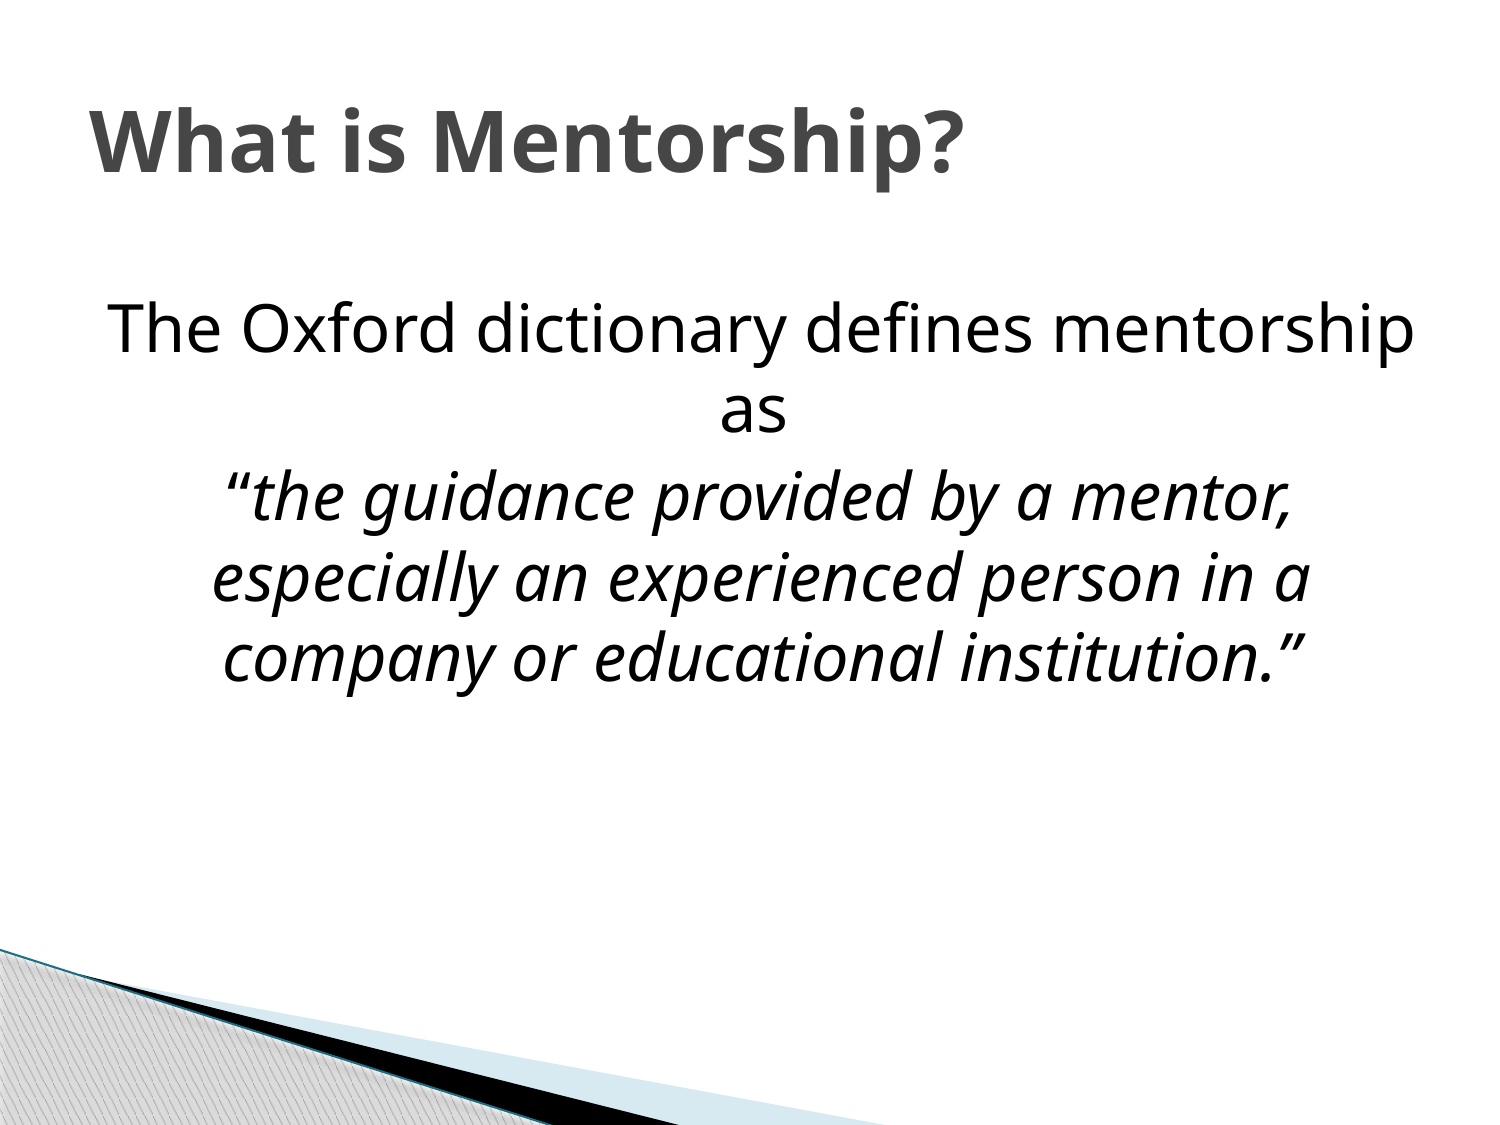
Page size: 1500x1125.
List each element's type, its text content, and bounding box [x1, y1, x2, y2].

title What is Mentorship? [75, 45, 1425, 233]
list The Oxford dictionary defines mentorship as “the guidance provided by a mentor, especially an experienced person in a company or educational institution.” [87, 224, 1438, 1113]
